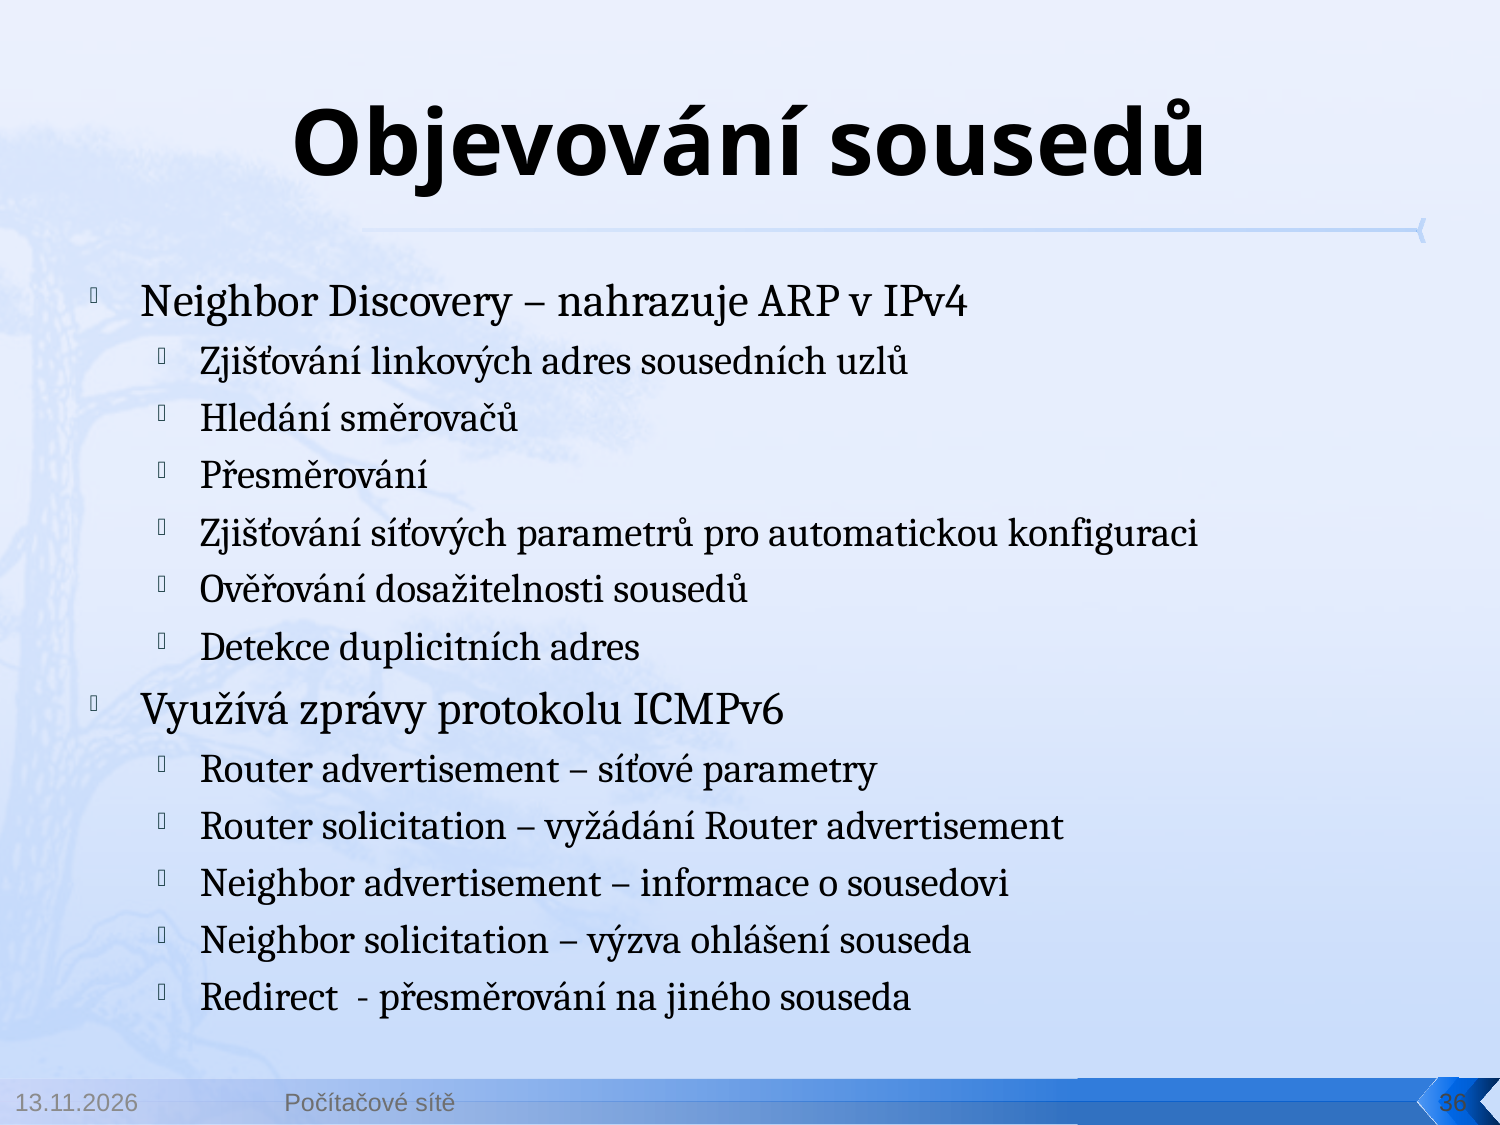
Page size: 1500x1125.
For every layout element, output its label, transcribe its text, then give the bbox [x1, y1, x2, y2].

footer Počítačové sítě [269, 1077, 961, 1125]
title Objevování sousedů [75, 45, 1425, 233]
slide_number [0, 1077, 269, 1125]
slide_number 36 [1406, 1077, 1500, 1125]
list Neighbor Discovery – nahrazuje ARP v IPv4 Zjišťování linkových adres sousedních uzlů Hledání směrovačů Přesměrování Zjišťování síťových parametrů pro automatickou konfiguraci Ověřování dosažitelnosti sousedů Detekce duplicitních adres Využívá zprávy protokolu ICMPv6 Router advertisement – síťové parametry Router solicitation – vyžádání Router advertisement Neighbor advertisement – informace o sousedovi Neighbor solicitation – výzva ohlášení souseda Redirect - přesměrování na jiného souseda [75, 262, 1425, 1035]
